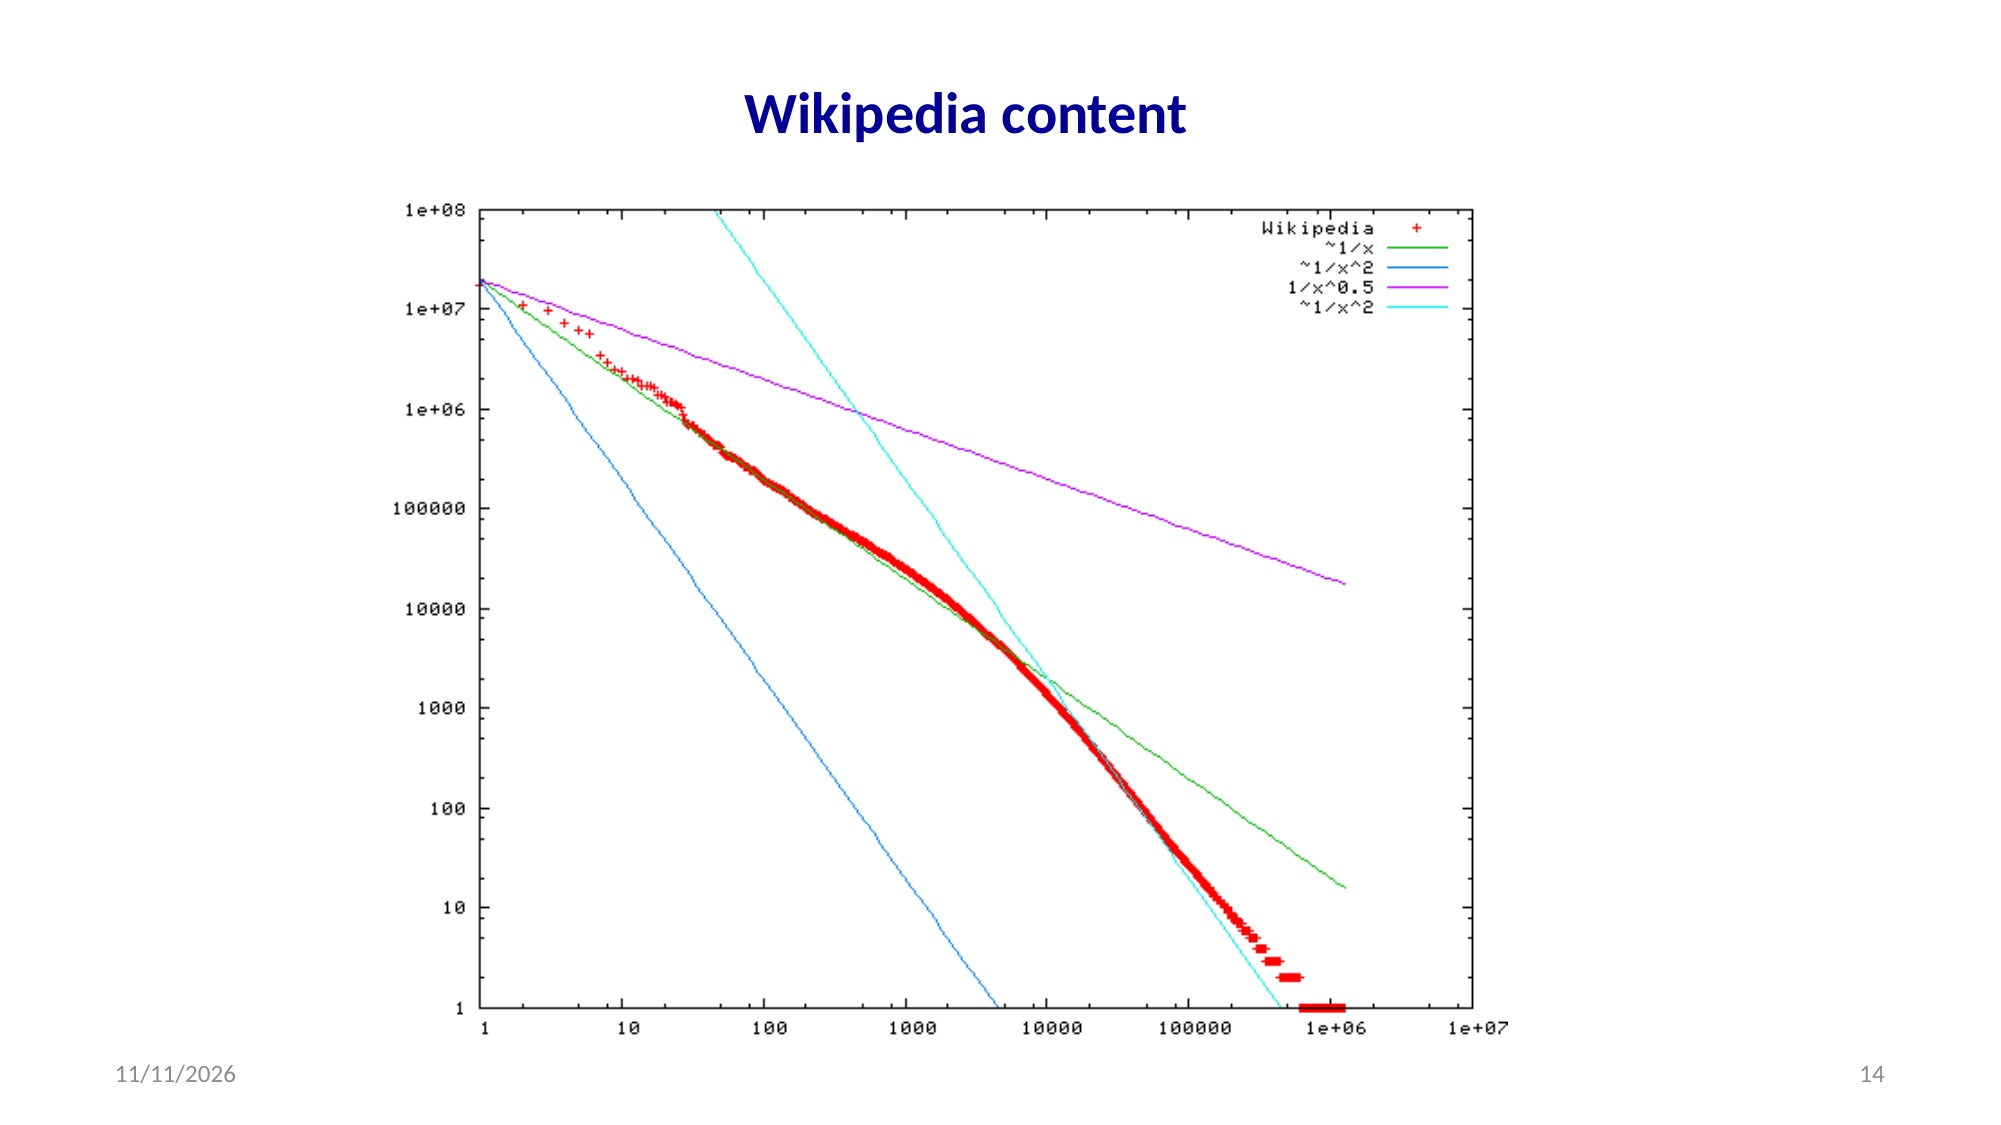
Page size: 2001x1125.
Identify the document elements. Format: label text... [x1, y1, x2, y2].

slide_number 14 [1433, 1042, 1900, 1103]
picture [357, 186, 1508, 1050]
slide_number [99, 1042, 567, 1103]
text_box Wikipedia content [730, 68, 1203, 153]
